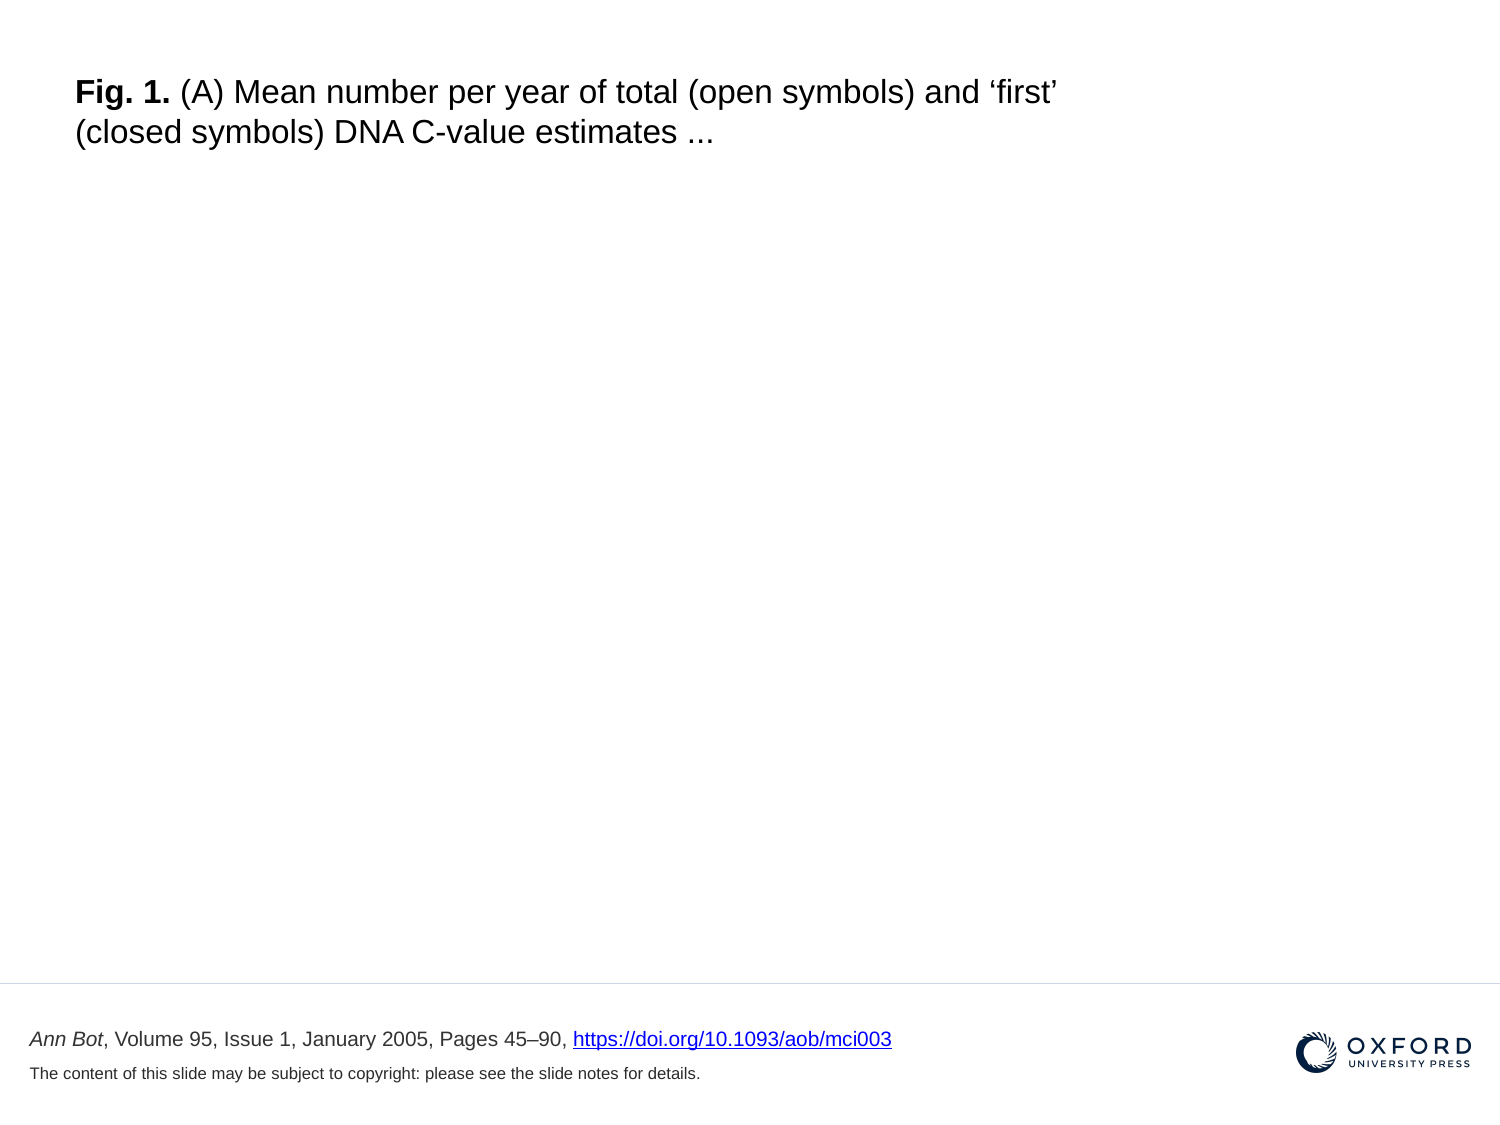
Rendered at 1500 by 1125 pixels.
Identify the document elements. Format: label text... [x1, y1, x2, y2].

picture [1296, 1032, 1471, 1073]
title Fig. 1. (A) Mean number per year of total (open symbols) and ‘first’ (closed symbols) DNA C-value estimates ... [75, 69, 1078, 171]
footer Ann Bot, Volume 95, Issue 1, January 2005, Pages 45–90, https://doi.org/10.1093/aob/mci003 The content of this slide may be subject to copyright: please see the slide notes for details. [0, 983, 1260, 1125]
